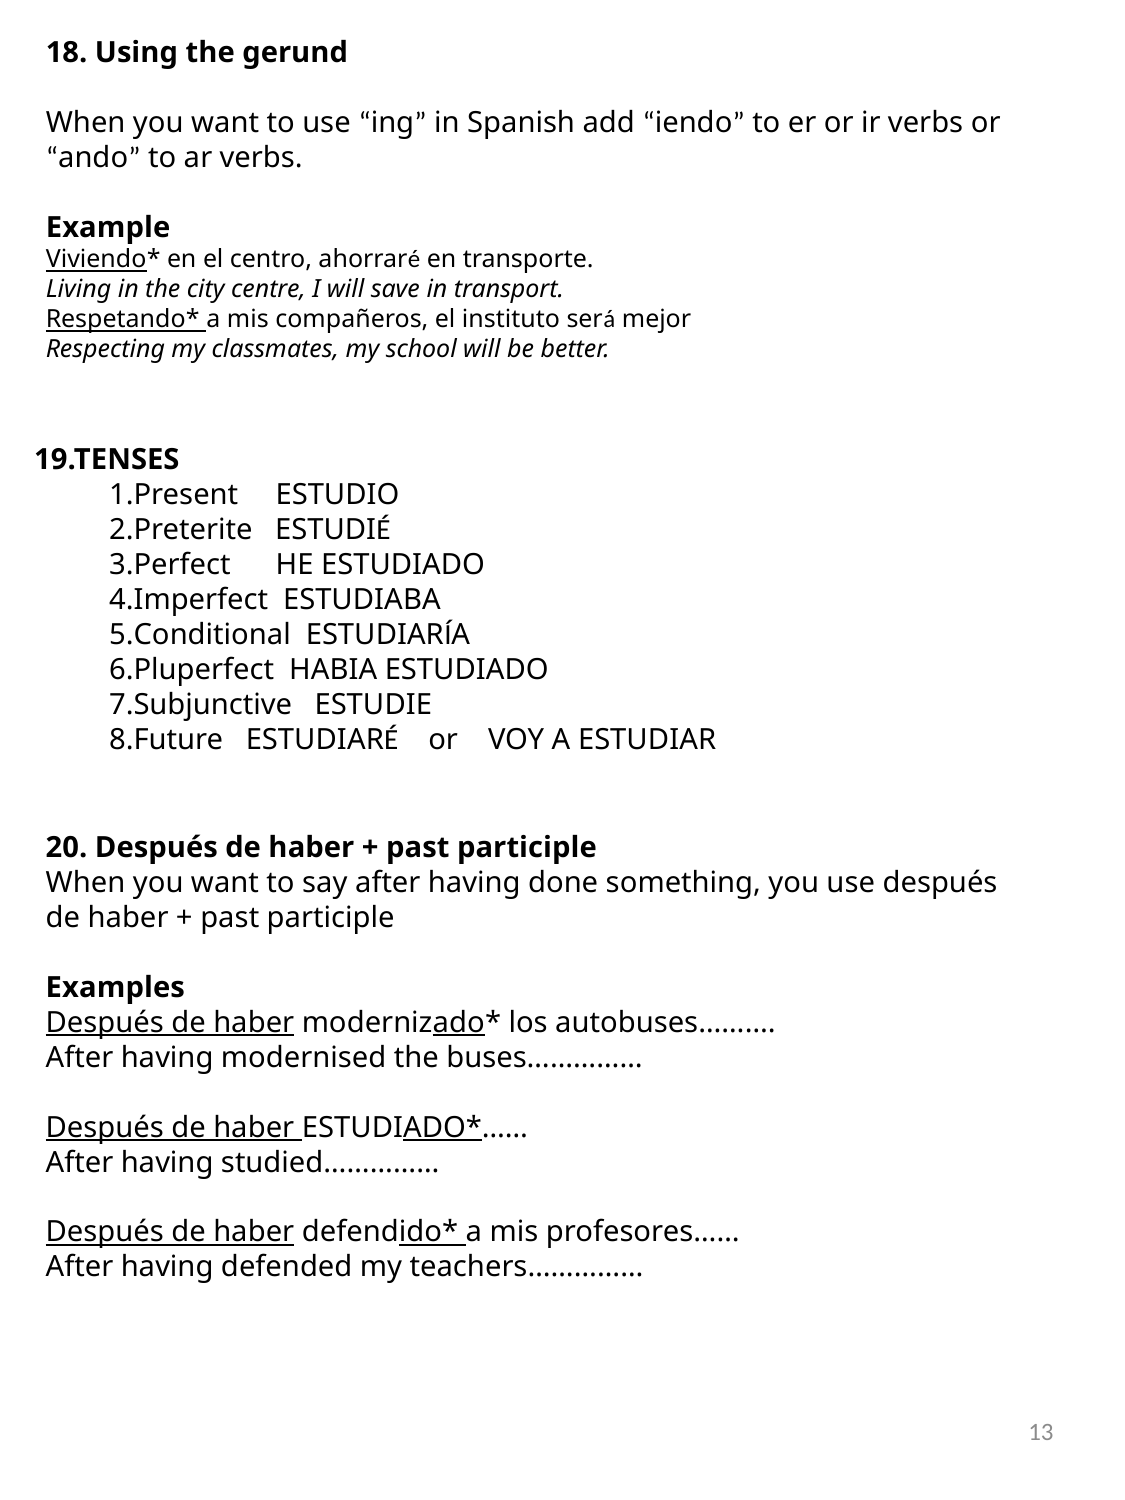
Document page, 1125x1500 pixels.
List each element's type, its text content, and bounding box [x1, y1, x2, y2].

text_box 18. Using the gerund When you want to use “ing” in Spanish add “iendo” to er or ir verbs or “ando” to ar verbs. Example Viviendo* en el centro, ahorraré en transporte. Living in the city centre, I will save in transport. Respetando* a mis compañeros, el instituto será mejor Respecting my classmates, my school will be better. [30, 25, 1071, 370]
text_box 20. Después de haber + past participle When you want to say after having done something, you use después de haber + past participle Examples Después de haber modernizado* los autobuses………. After having modernised the buses…………… Después de haber ESTUDIADO*…… After having studied…………… Después de haber defendido* a mis profesores…… After having defended my teachers…………… [30, 820, 1024, 1325]
text_box 19.TENSES Present ESTUDIO Preterite ESTUDIÉ Perfect HE ESTUDIADO Imperfect ESTUDIABA Conditional ESTUDIARÍA Pluperfect HABIA ESTUDIADO Subjunctive ESTUDIE Future ESTUDIARÉ or VOY A ESTUDIAR [19, 432, 846, 763]
slide_number 13 [806, 1390, 1069, 1471]
